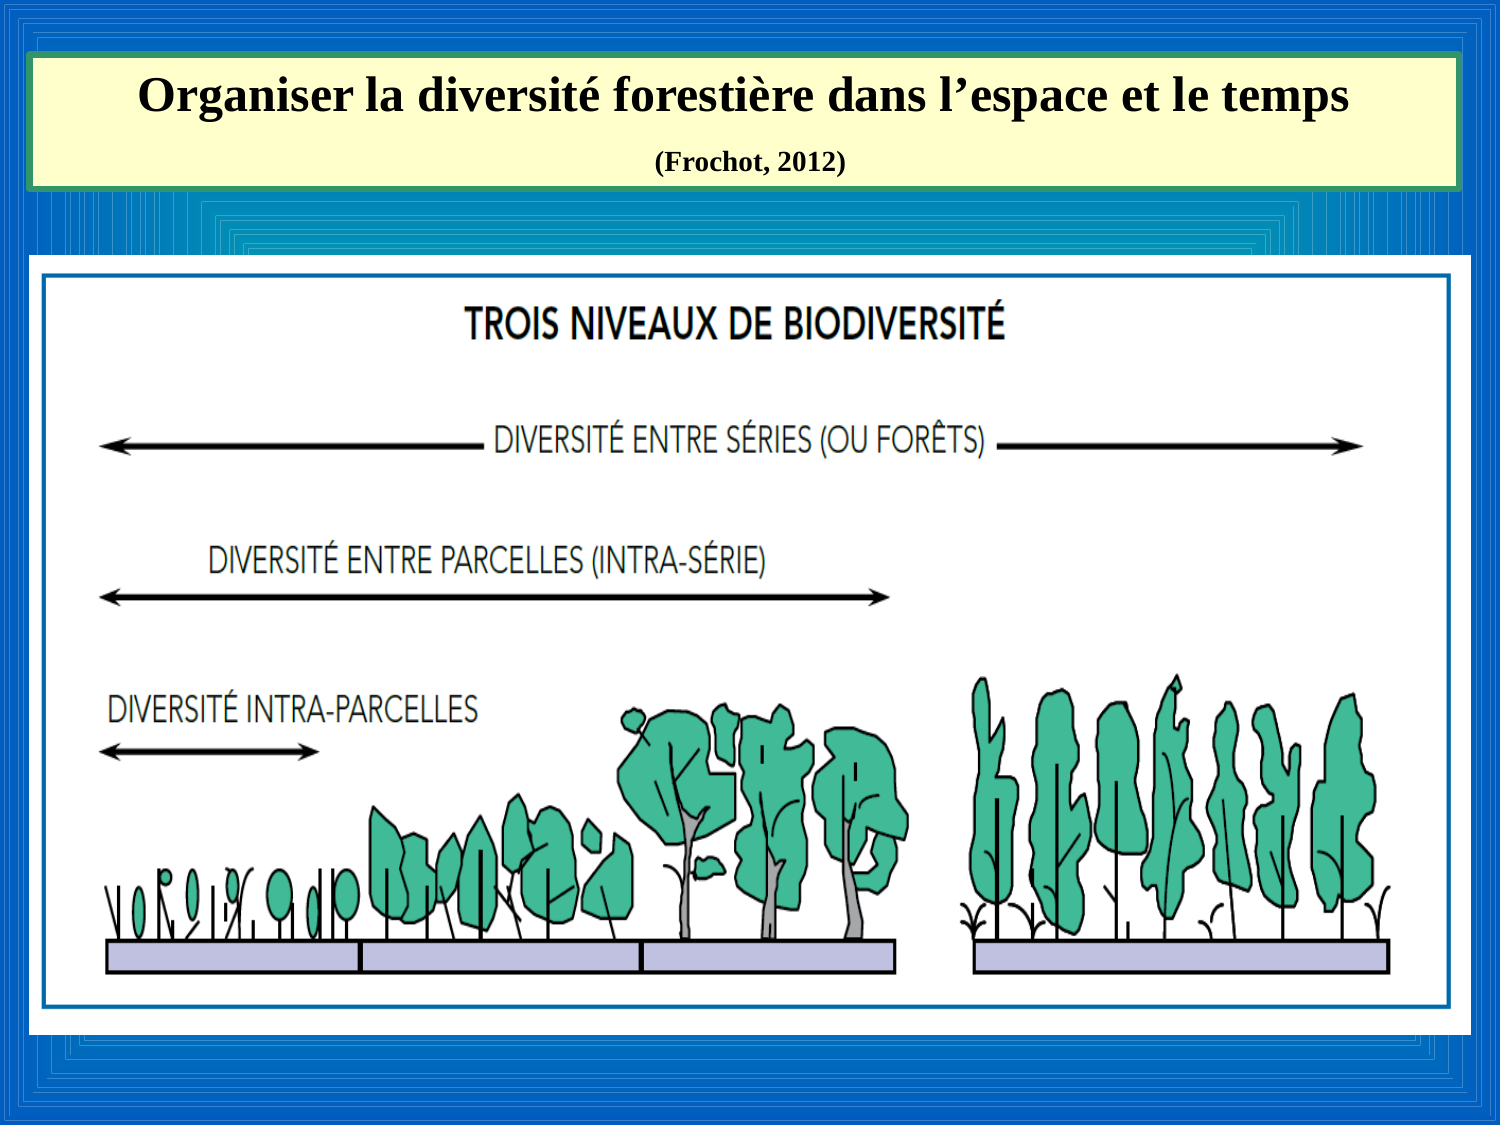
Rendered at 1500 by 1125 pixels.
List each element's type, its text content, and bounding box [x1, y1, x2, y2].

picture [29, 251, 1471, 1036]
text_box Organiser la diversité forestière dans l’espace et le temps (Frochot, 2012) [29, 54, 1459, 190]
